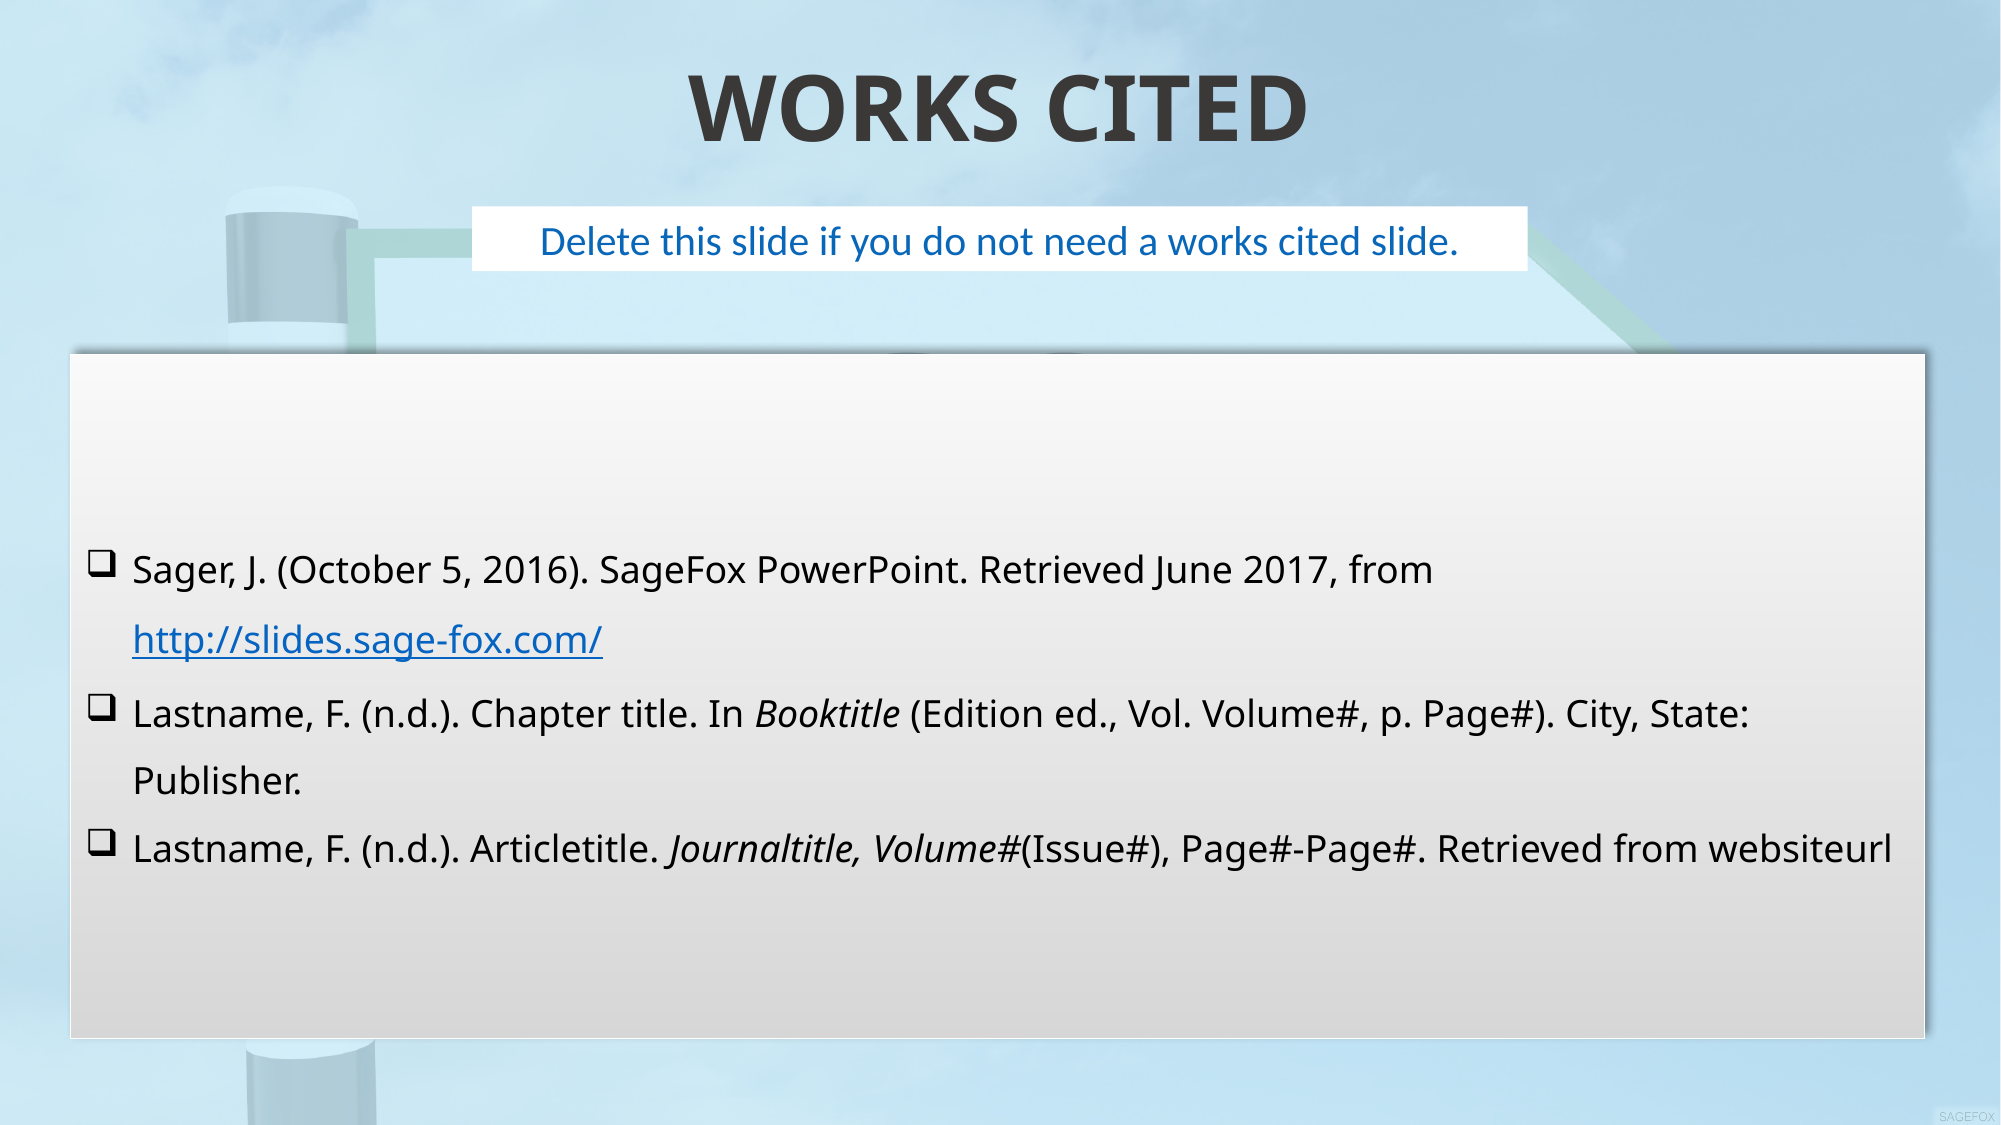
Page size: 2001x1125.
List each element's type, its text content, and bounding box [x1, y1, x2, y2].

text_box Delete this slide if you do not need a works cited slide. [472, 206, 1528, 272]
text_box WORKS CITED [548, 42, 1452, 167]
text_box Sager, J. (October 5, 2016). SageFox PowerPoint. Retrieved June 2017, from http://slides.sage-fox.com/ Lastname, F. (n.d.). Chapter title. In Booktitle (Edition ed., Vol. Volume#, p. Page#). City, State: Publisher. Lastname, F. (n.d.). Articletitle. Journaltitle, Volume#(Issue#), Page#-Page#. Retrieved from websiteurl [70, 354, 1925, 1039]
